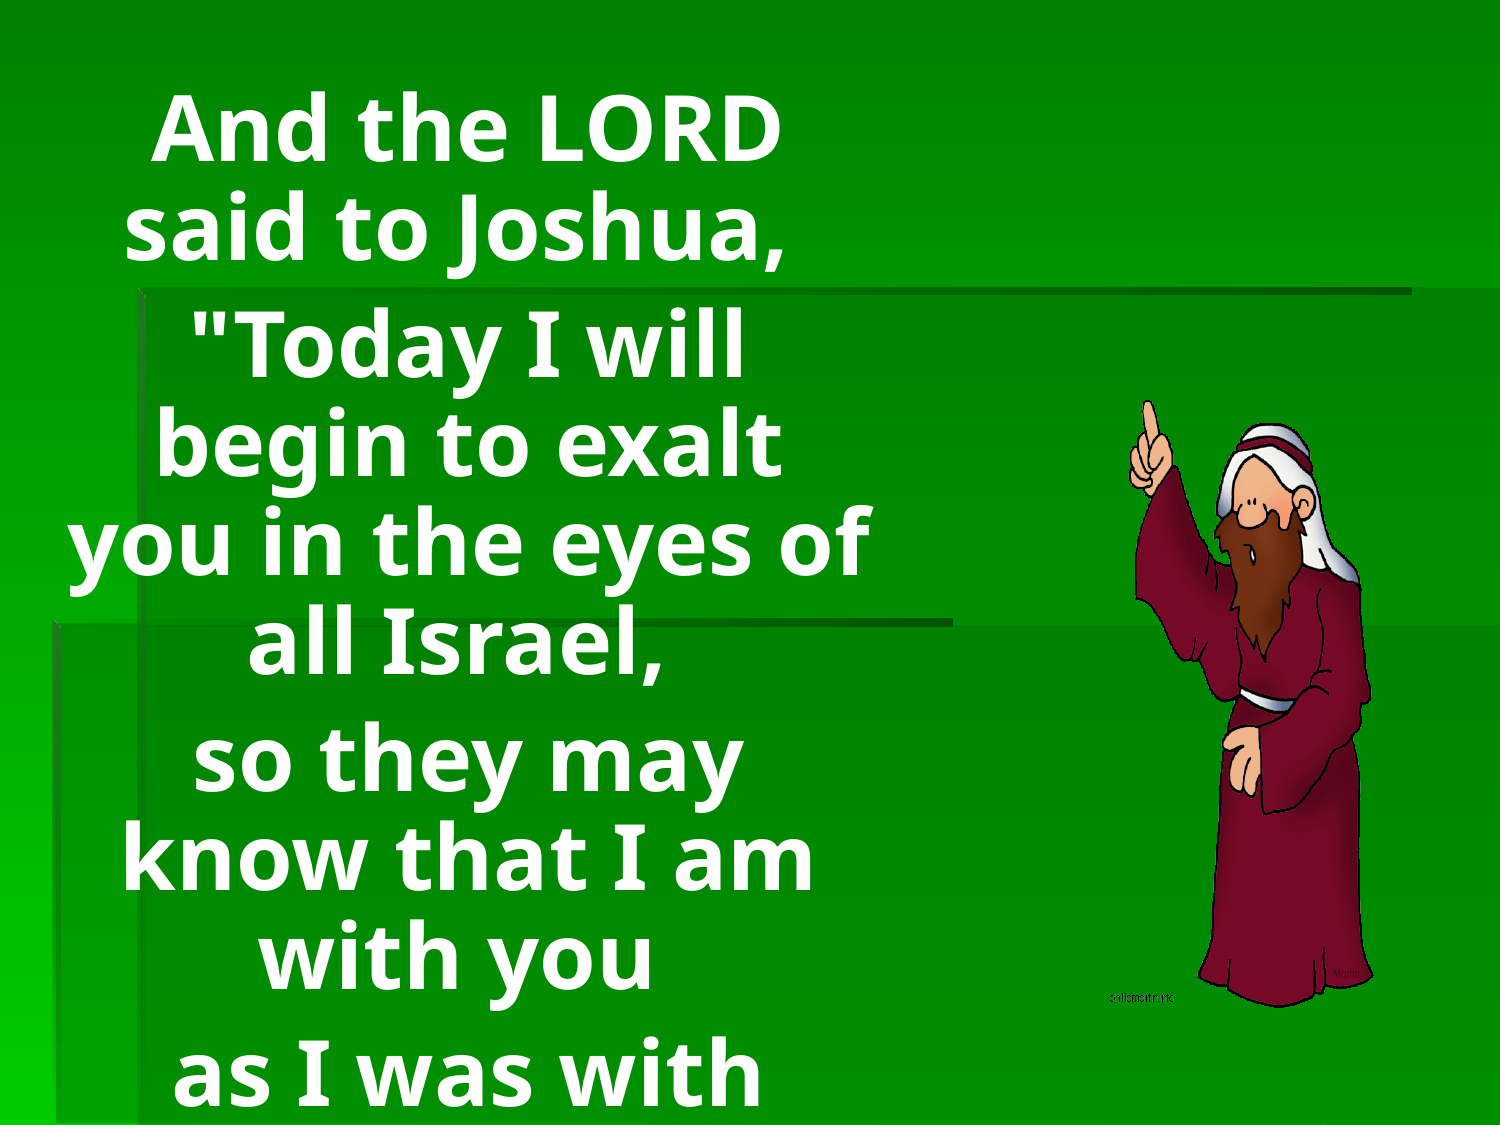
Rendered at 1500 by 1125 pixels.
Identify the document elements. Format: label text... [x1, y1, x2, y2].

subtitle And the LORD said to Joshua, "Today I will begin to exalt you in the eyes of all Israel, so they may know that I am with you as I was with Moses. [50, 75, 888, 1000]
picture [1099, 384, 1390, 1013]
